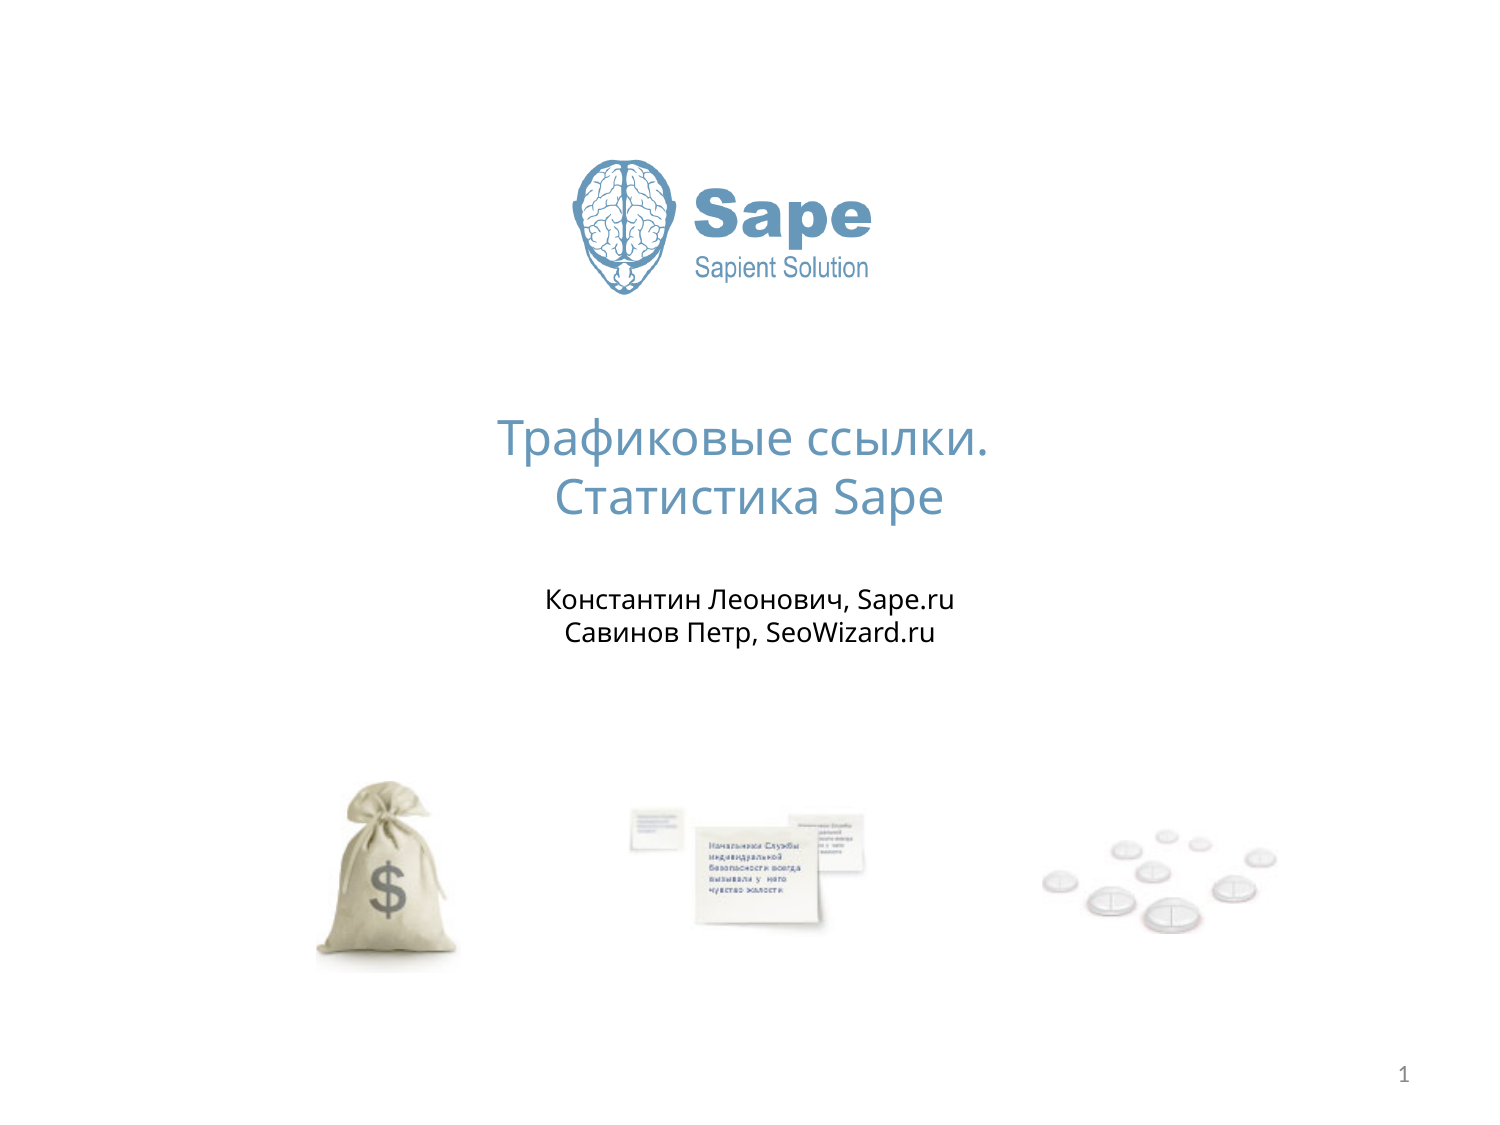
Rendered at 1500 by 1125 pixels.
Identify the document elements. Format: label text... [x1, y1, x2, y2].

picture [538, 89, 904, 364]
slide_number 1 [1074, 1042, 1425, 1103]
picture [316, 781, 461, 973]
title Трафиковые ссылки. Статистика Sape Константин Леонович, Sape.ru Савинов Петр, SeoWizard.ru [112, 398, 1388, 657]
picture [1042, 828, 1278, 934]
picture [627, 805, 868, 937]
